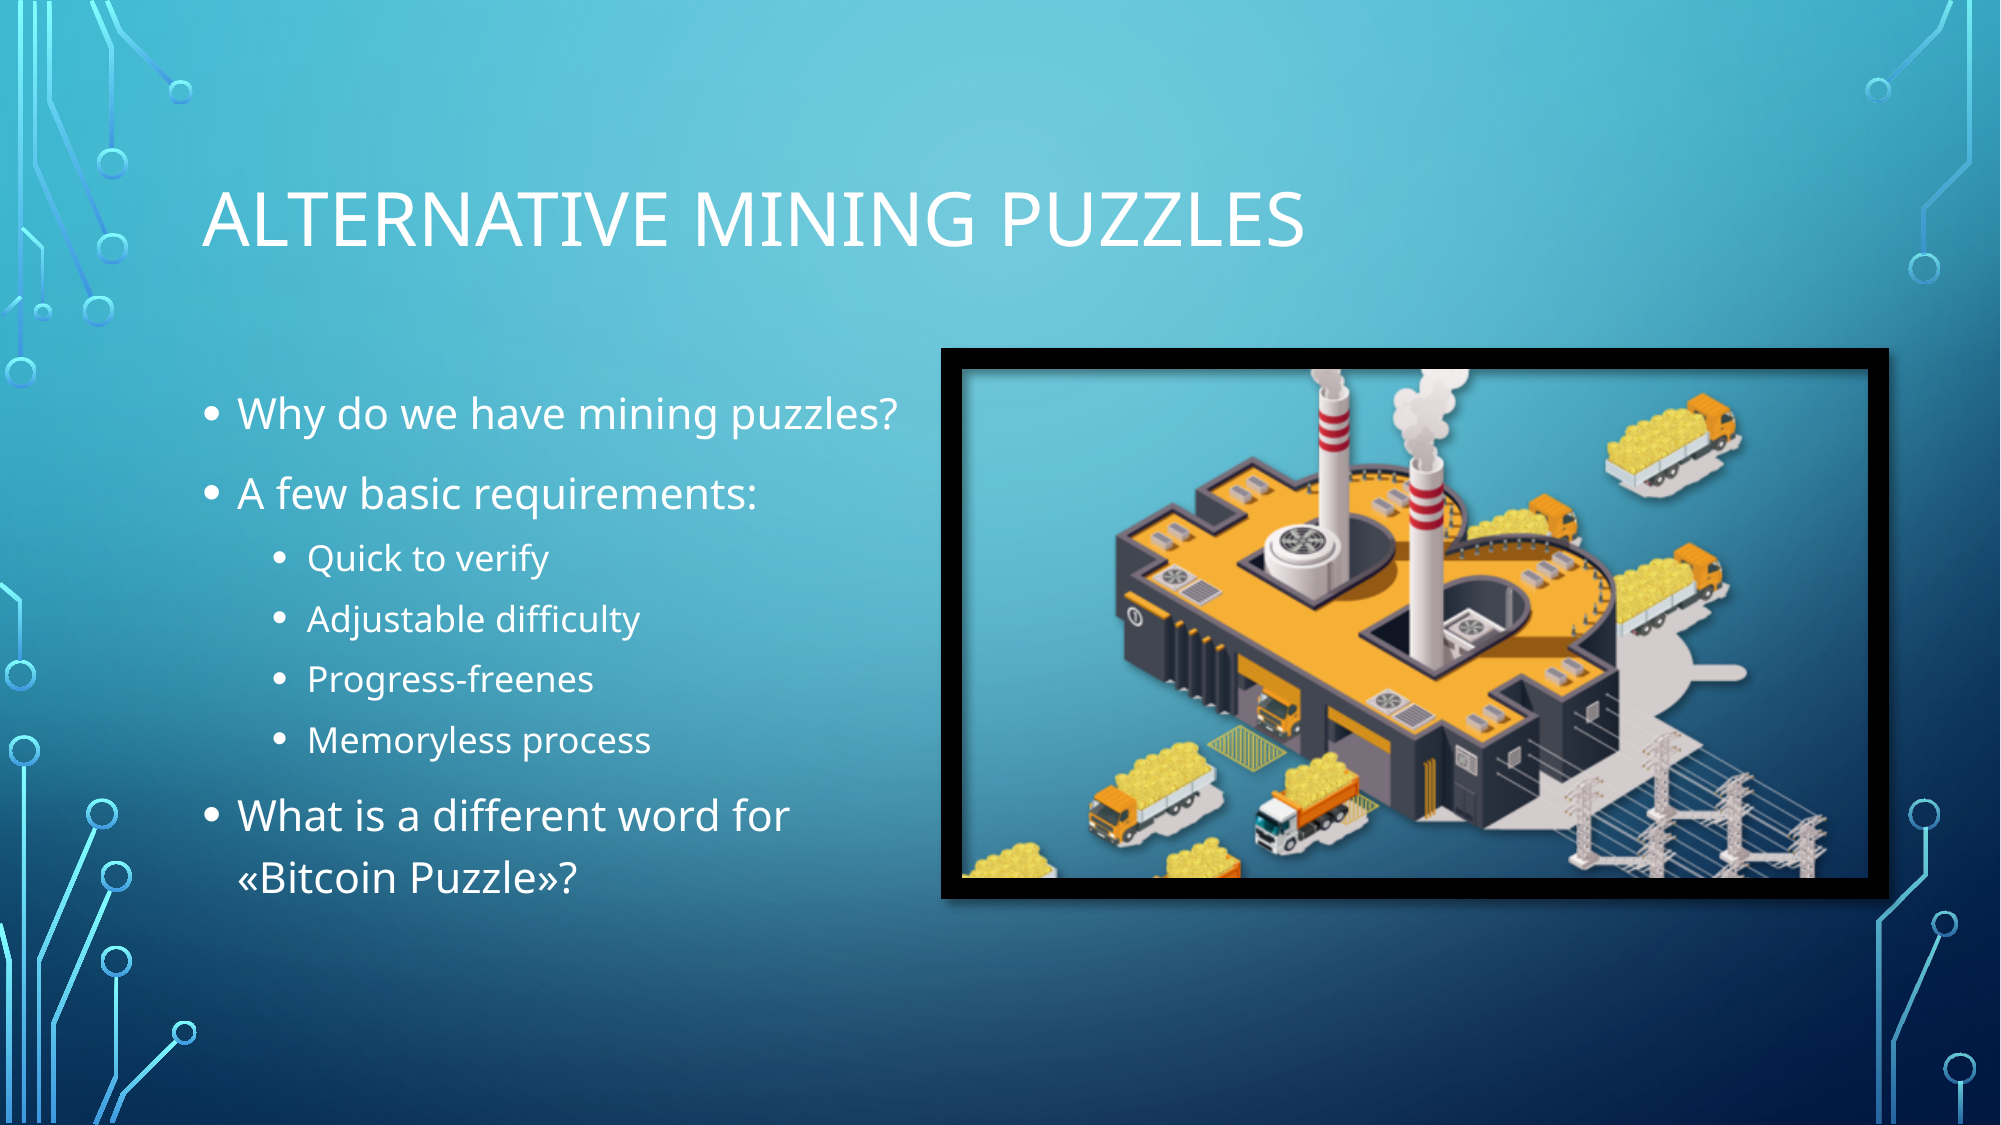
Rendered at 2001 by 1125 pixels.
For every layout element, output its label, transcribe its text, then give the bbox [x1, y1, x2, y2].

list Why do we have mining puzzles? A few basic requirements: Quick to verify Adjustable difficulty Progress-freenes Memoryless process What is a different word for «Bitcoin Puzzle»? [187, 369, 928, 950]
title Alternative Mining puzzles [187, 101, 1813, 344]
picture [961, 368, 1869, 879]
